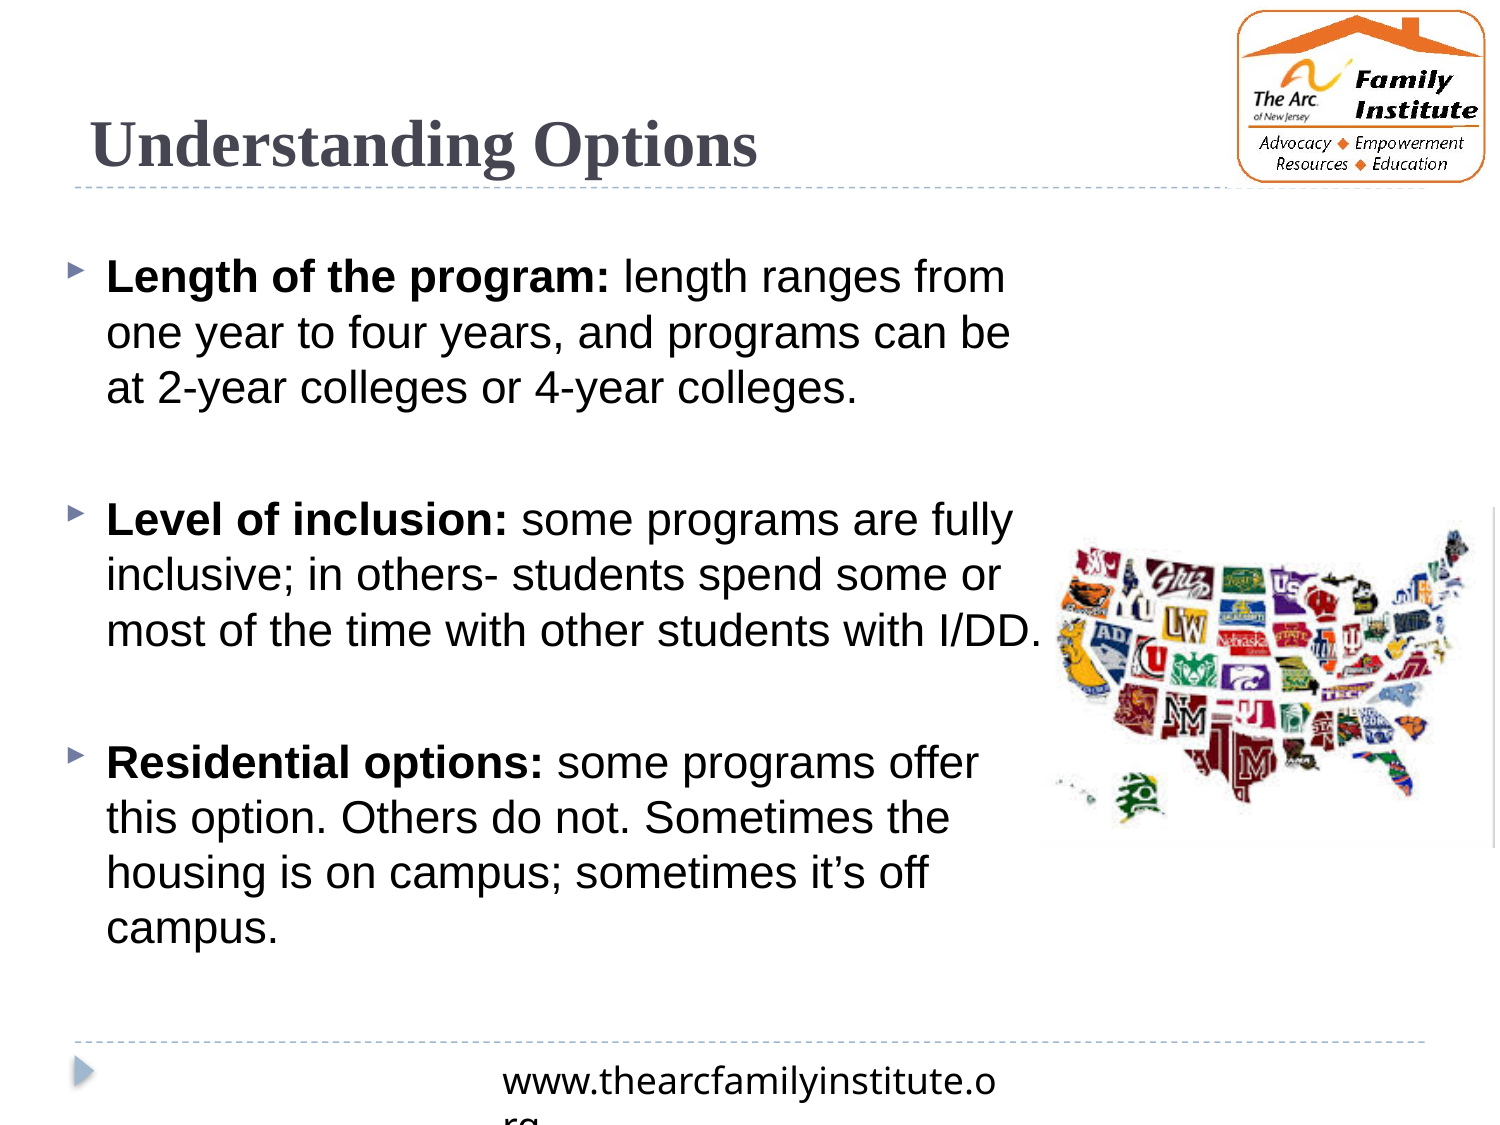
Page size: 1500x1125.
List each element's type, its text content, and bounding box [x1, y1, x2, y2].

picture [1041, 507, 1495, 849]
text_box www.thearcfamilyinstitute.org [487, 1049, 1013, 1125]
list Length of the program: length ranges from one year to four years, and programs can be at 2-year colleges or 4-year colleges. Level of inclusion: some programs are fully inclusive; in others- students spend some or most of the time with other students with I/DD. Residential options: some programs offer this option. Others do not. Sometimes the housing is on campus; sometimes it’s off campus. [50, 239, 1075, 999]
title Understanding Options [75, 24, 1221, 188]
picture [1227, 6, 1495, 188]
